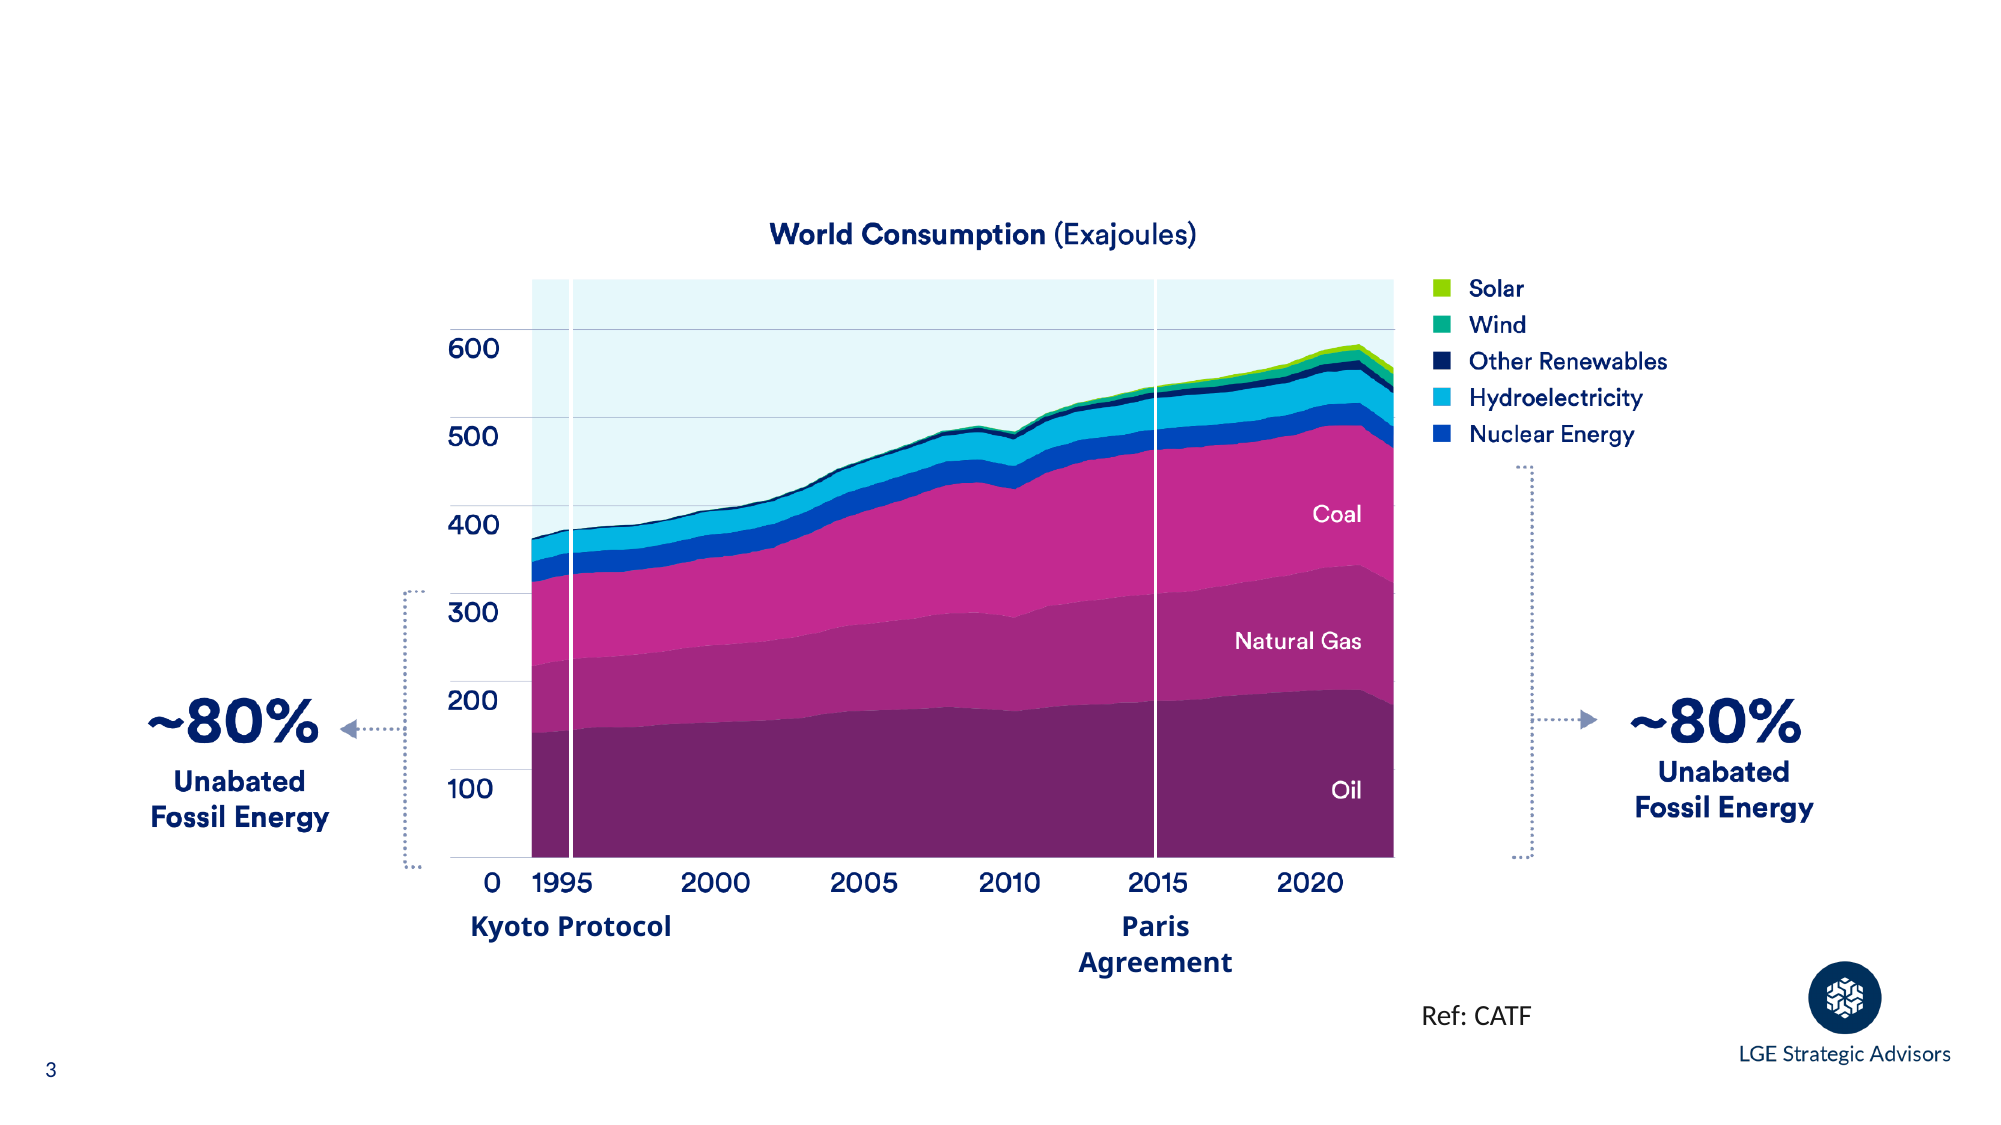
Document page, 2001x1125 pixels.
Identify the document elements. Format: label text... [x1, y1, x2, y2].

title Kyoto Protocol [446, 898, 696, 973]
picture [1725, 958, 1955, 1069]
text_box Ref: CATF [1406, 988, 1633, 1039]
slide_number 3 [45, 1038, 118, 1099]
picture [124, 218, 1814, 898]
title Paris Agreement [1030, 898, 1281, 973]
